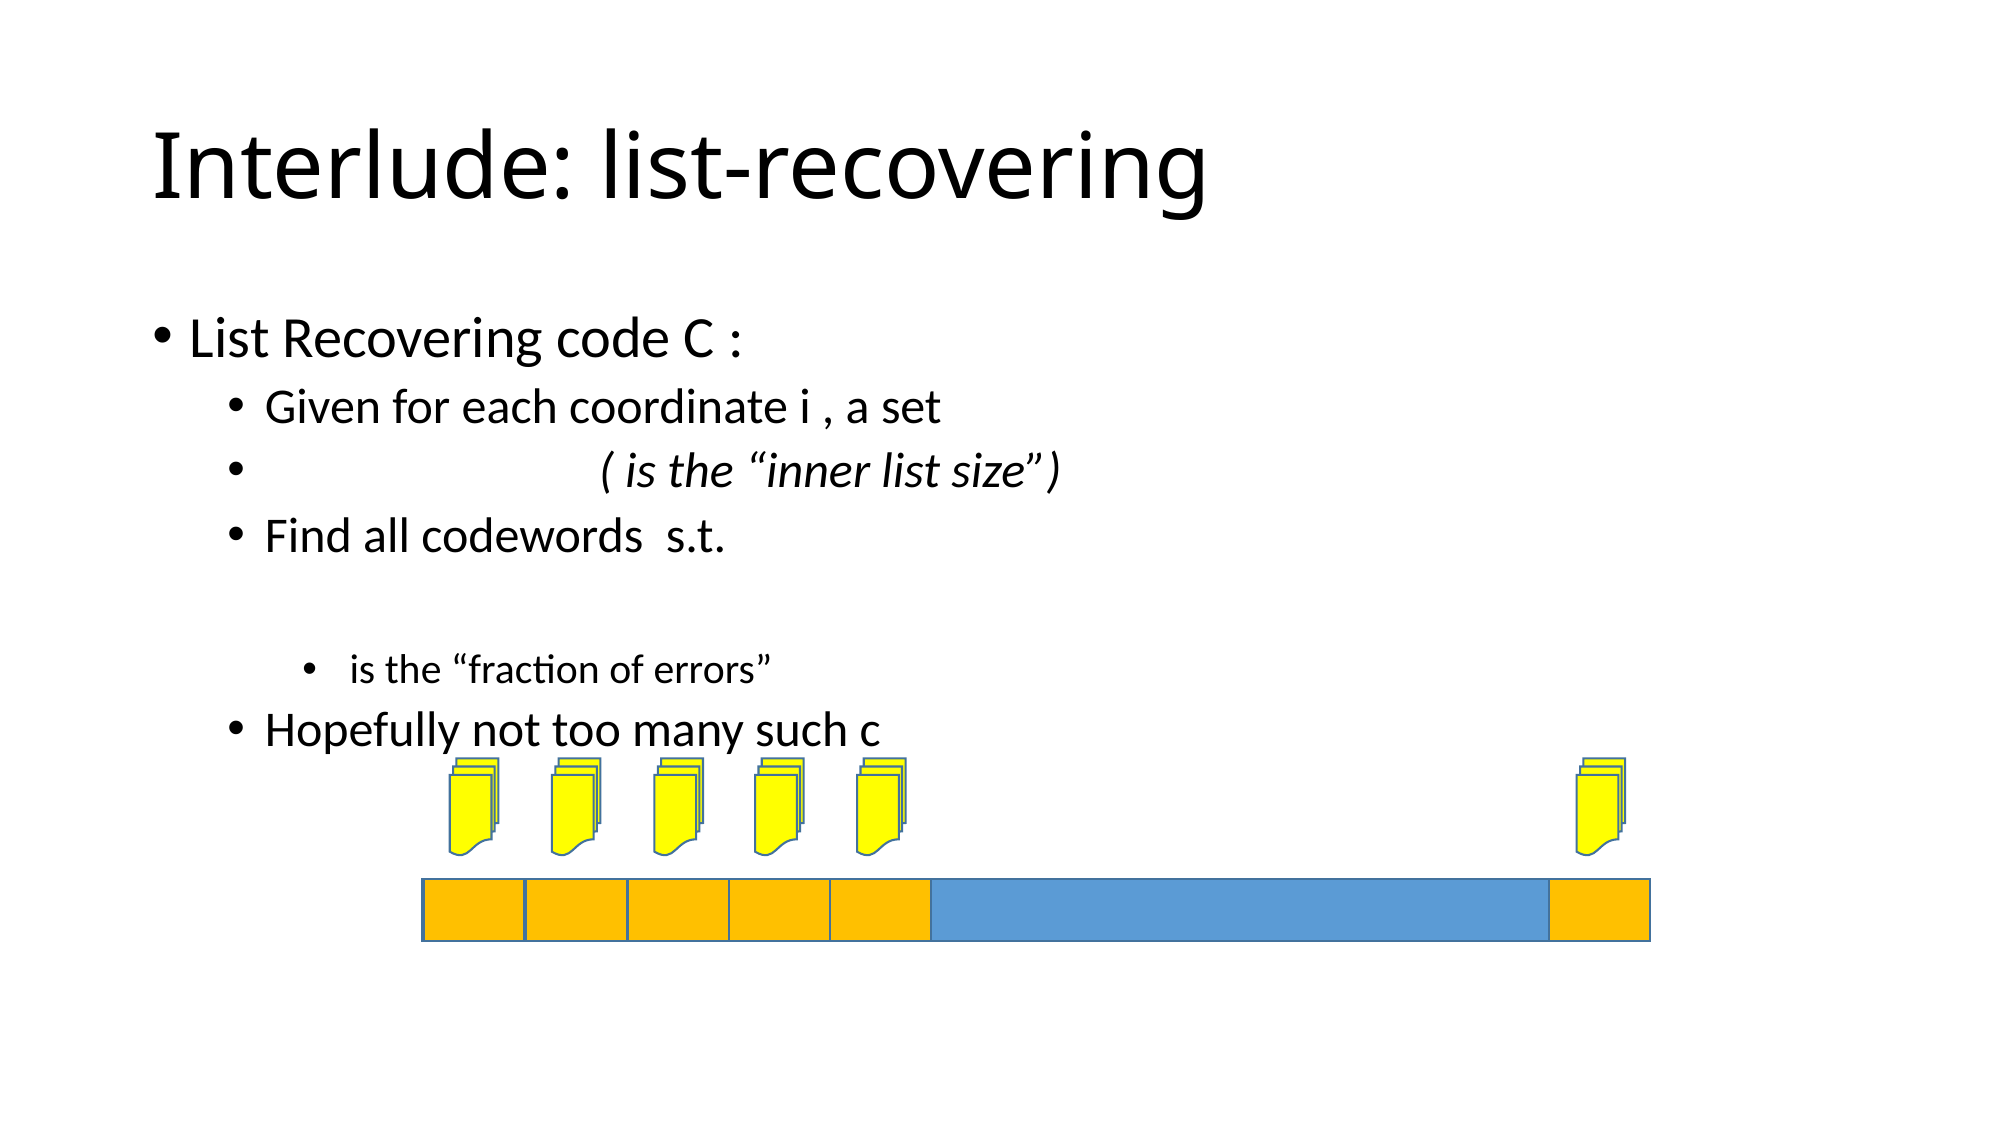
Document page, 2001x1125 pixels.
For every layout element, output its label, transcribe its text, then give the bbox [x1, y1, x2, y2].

text_box [856, 757, 907, 857]
text_box [550, 757, 602, 857]
text_box [754, 757, 805, 857]
text_box [730, 878, 831, 942]
text_box [1548, 878, 1651, 942]
title Interlude: list-recovering [137, 59, 1863, 278]
text_box [423, 878, 525, 942]
text_box [932, 878, 1548, 942]
text_box [831, 878, 932, 942]
text_box [653, 757, 705, 857]
text_box [1575, 757, 1627, 857]
text_box [448, 757, 500, 857]
text_box [627, 878, 730, 942]
text_box [525, 878, 627, 942]
